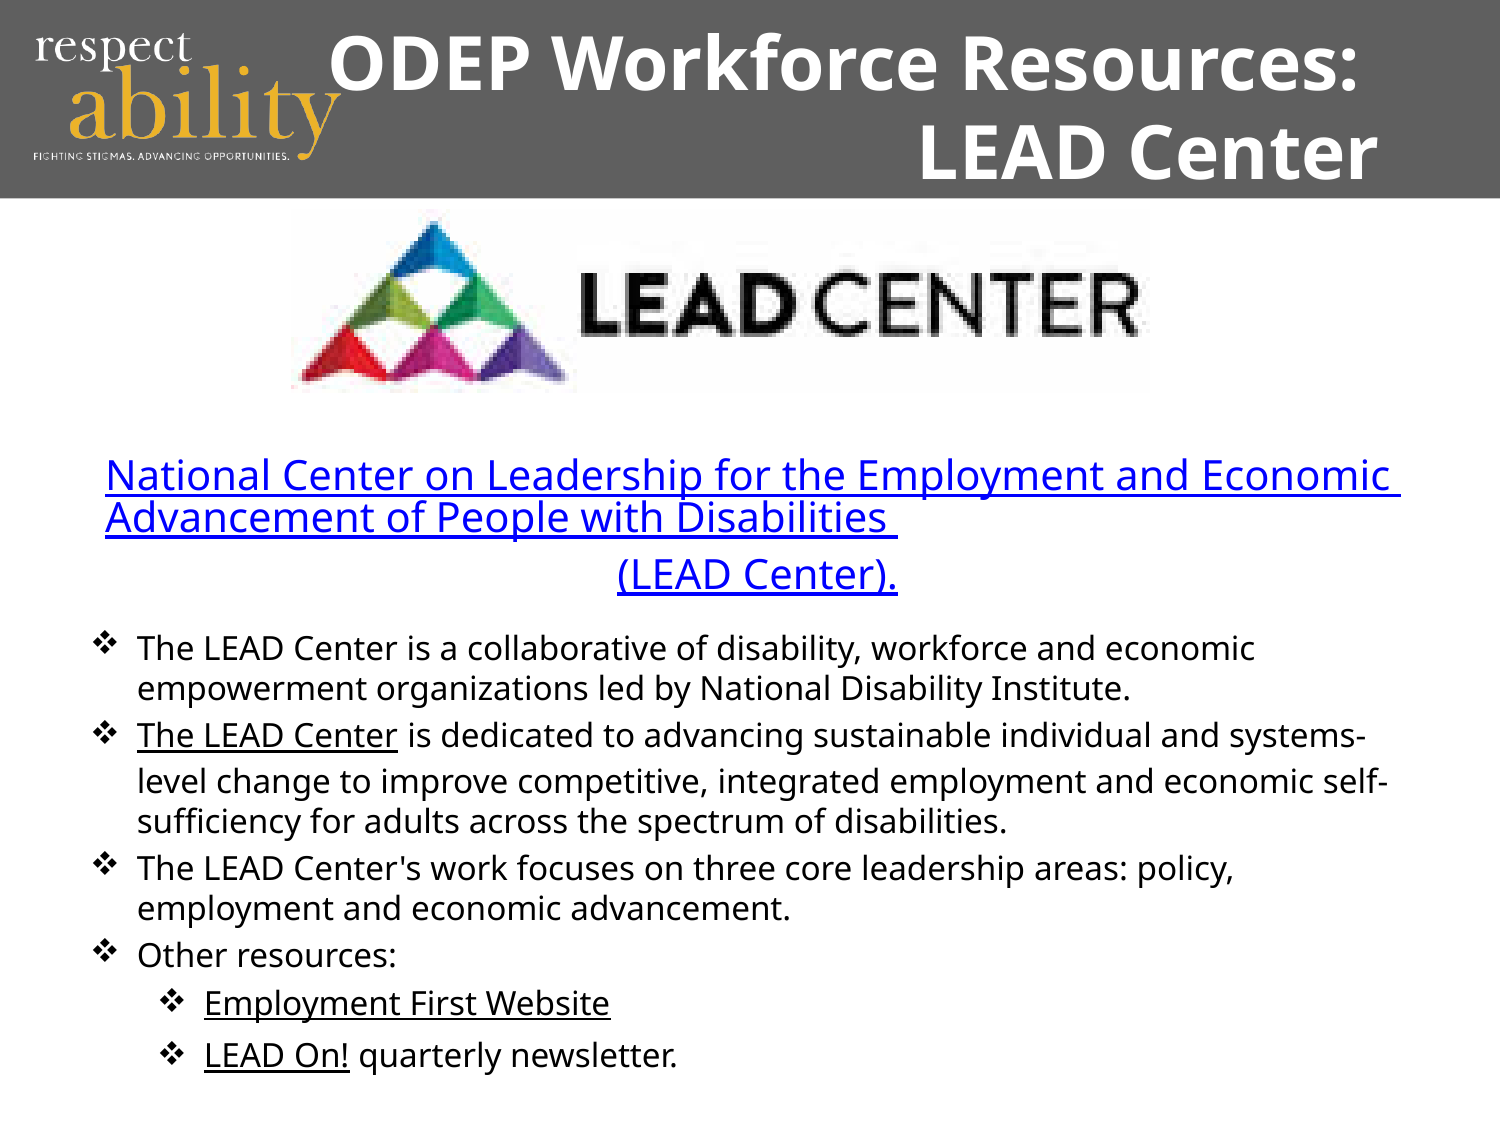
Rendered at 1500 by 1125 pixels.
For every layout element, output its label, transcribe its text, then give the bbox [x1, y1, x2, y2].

picture [34, 33, 341, 163]
picture [290, 209, 1150, 393]
list The LEAD Center is a collaborative of disability, workforce and economic empowerment organizations led by National Disability Institute. The LEAD Center is dedicated to advancing sustainable individual and systems-level change to improve competitive, integrated employment and economic self-sufficiency for adults across the spectrum of disabilities. The LEAD Center's work focuses on three core leadership areas: policy, employment and economic advancement. Other resources: Employment First Website LEAD On! quarterly newsletter. [75, 612, 1425, 658]
title ODEP Workforce Resources: LEAD Center [45, 0, 1396, 46]
text_box National Center on Leadership for the Employment and Economic Advancement of People with Disabilities (LEAD Center). [90, 441, 1425, 571]
